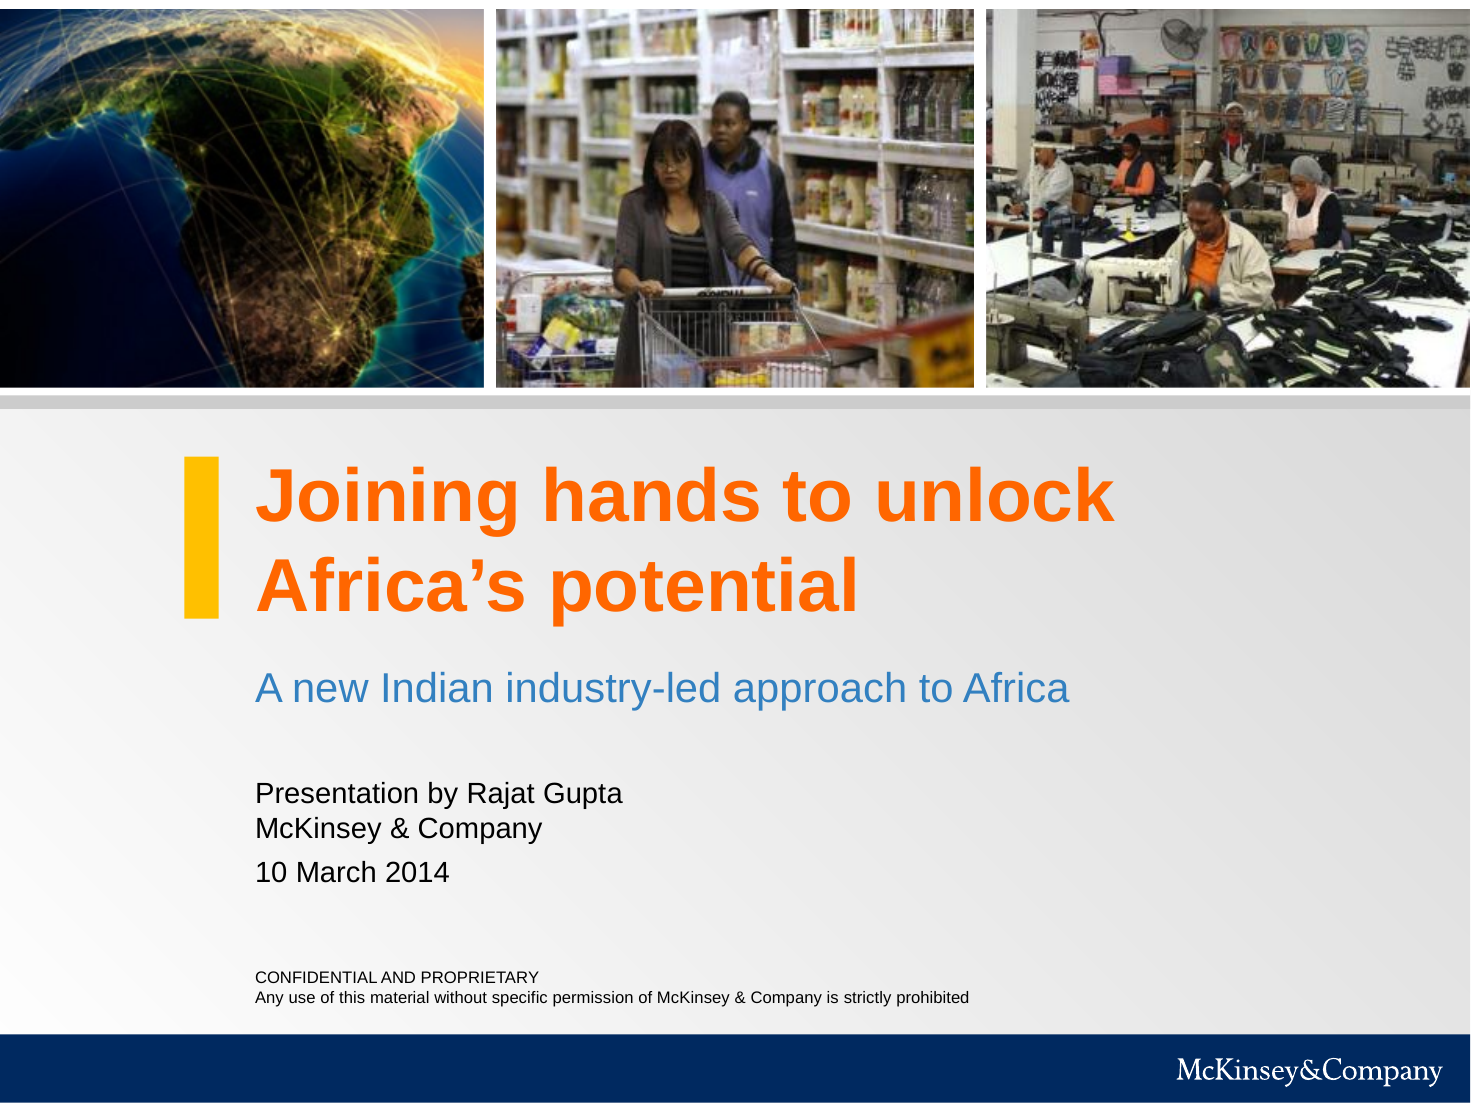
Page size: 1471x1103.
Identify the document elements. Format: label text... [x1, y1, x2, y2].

subtitle A new Indian industry-led approach to Africa [254, 660, 1261, 712]
text_box [182, 455, 221, 621]
picture [0, 9, 483, 387]
text_box Presentation by Rajat Gupta McKinsey & Company [254, 774, 1261, 845]
title Joining hands to unlock Africa’s potential [254, 446, 1261, 629]
text_box 10 March 2014 [254, 852, 1261, 888]
picture [496, 9, 974, 387]
picture [987, 9, 1470, 387]
text_box CONFIDENTIAL AND PROPRIETARY Any use of this material without specific permission of McKinsey & Company is strictly prohibited [254, 967, 1261, 1008]
